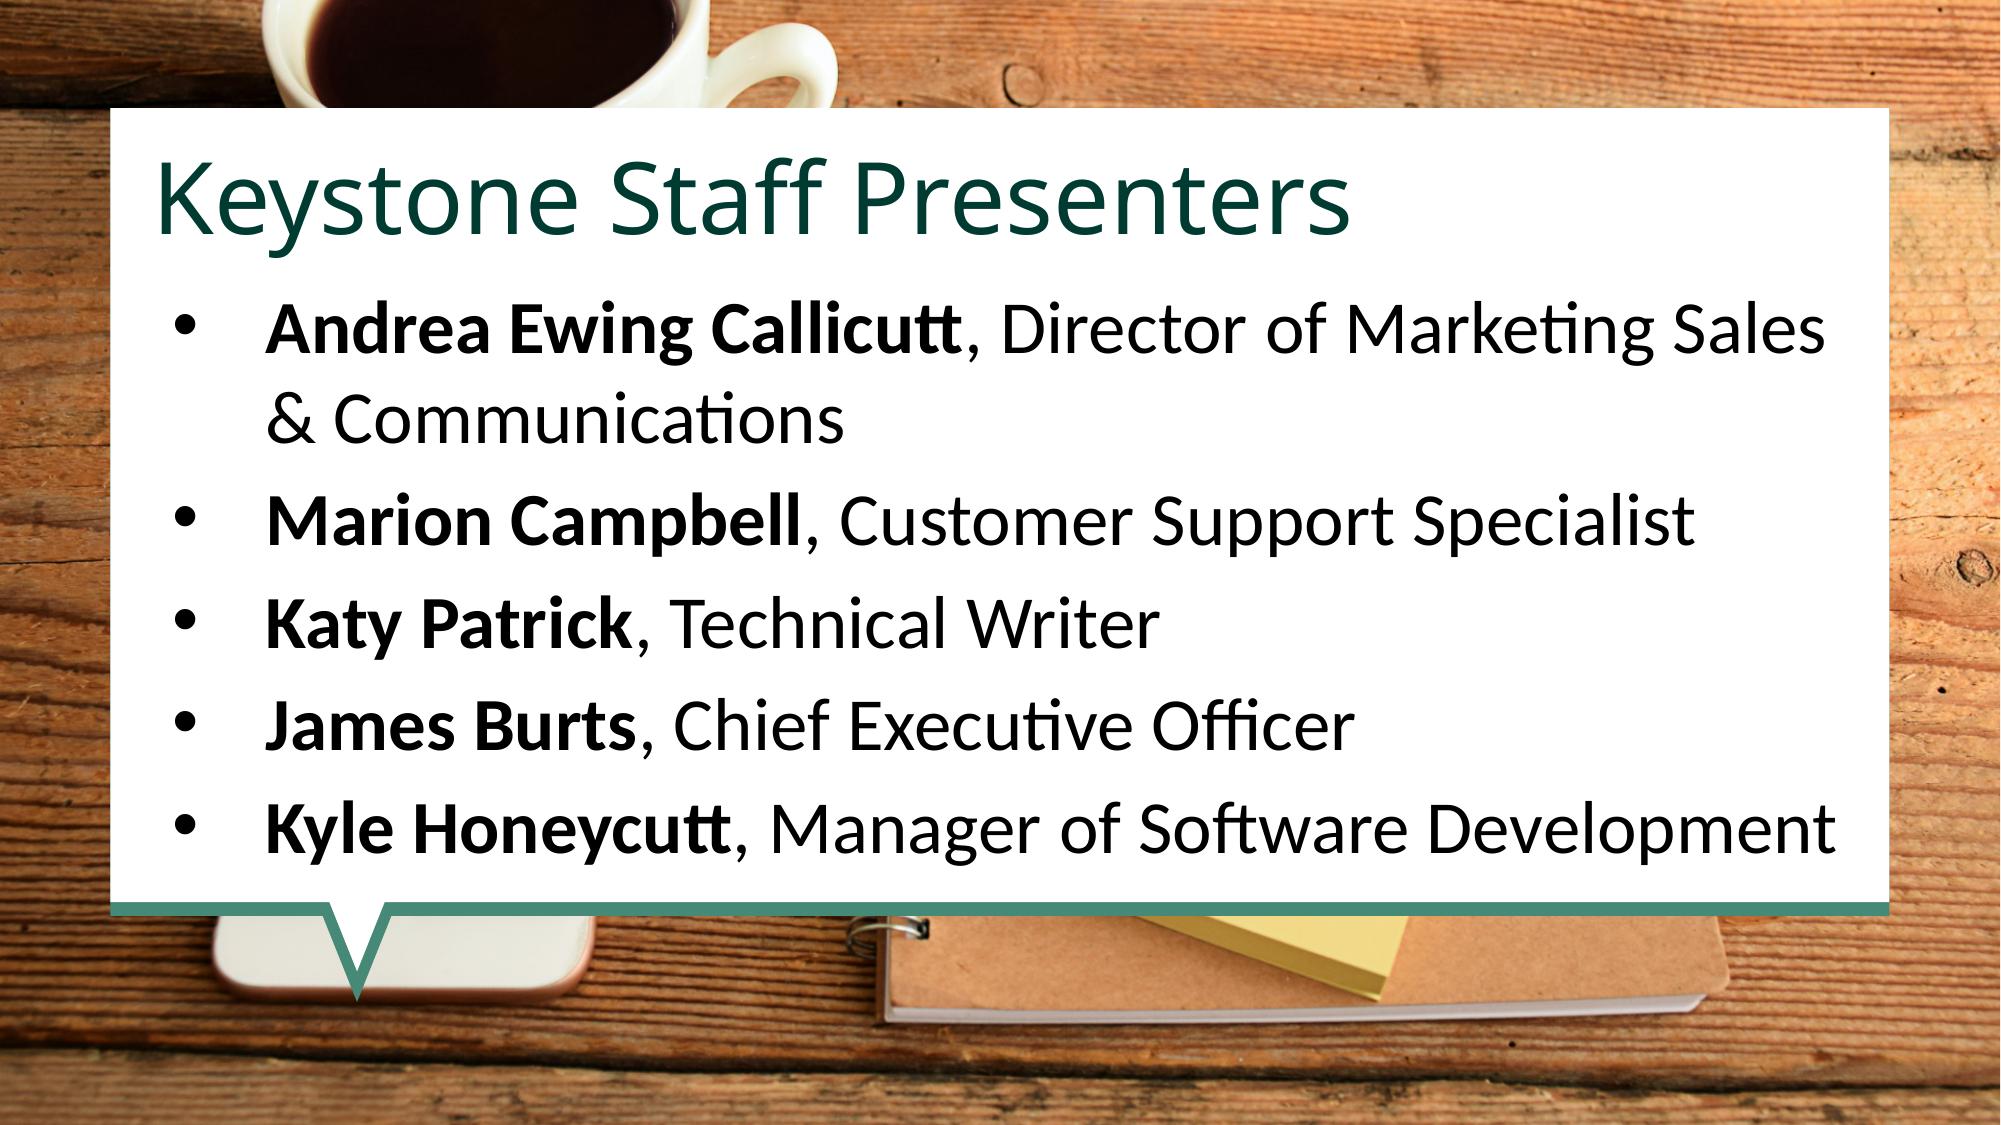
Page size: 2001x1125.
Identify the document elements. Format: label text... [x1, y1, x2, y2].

title Keystone Staff Presenters [137, 144, 1863, 271]
picture [0, 0, 2001, 1125]
text_box Andrea Ewing Callicutt, Director of Marketing Sales & Communications Marion Campbell, Customer Support Specialist Katy Patrick, Technical Writer James Burts, Chief Executive Officer Kyle Honeycutt, Manager of Software Development [157, 270, 1863, 876]
